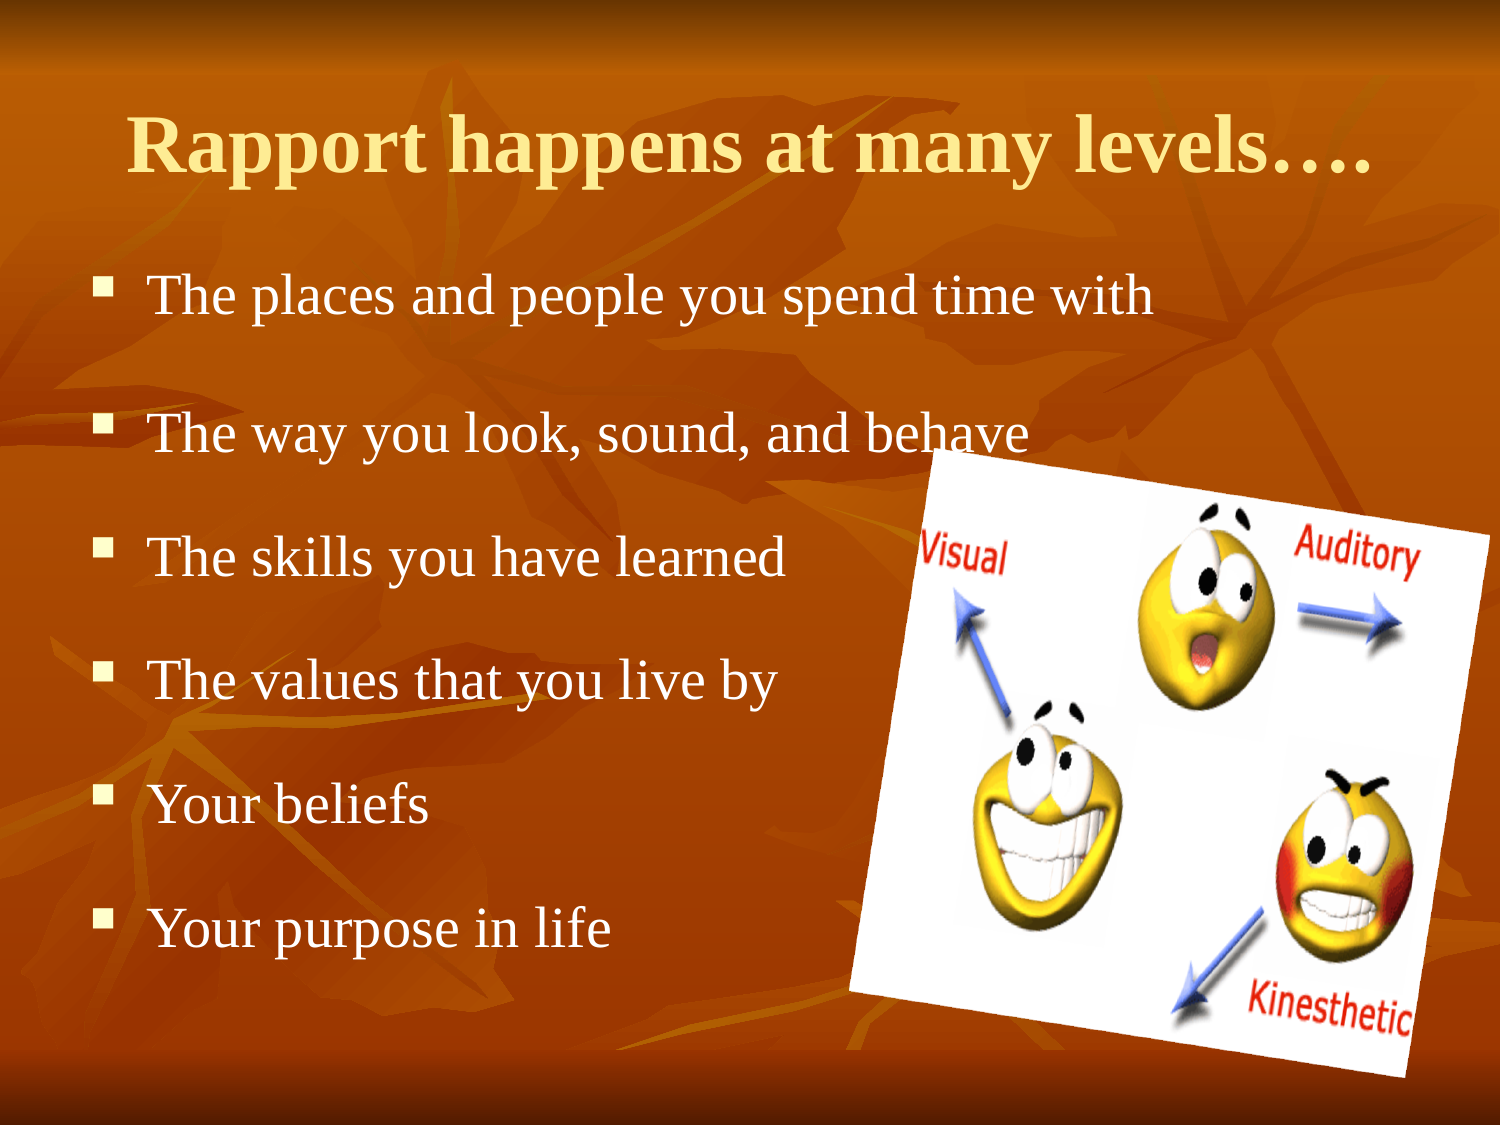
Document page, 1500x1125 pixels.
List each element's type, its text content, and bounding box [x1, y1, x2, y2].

title Rapport happens at many levels…. [74, 45, 1426, 234]
picture [850, 449, 1490, 1077]
list The places and people you spend time with The way you look, sound, and behave The skills you have learned The values that you live by Your beliefs Your purpose in life [74, 262, 1426, 1006]
